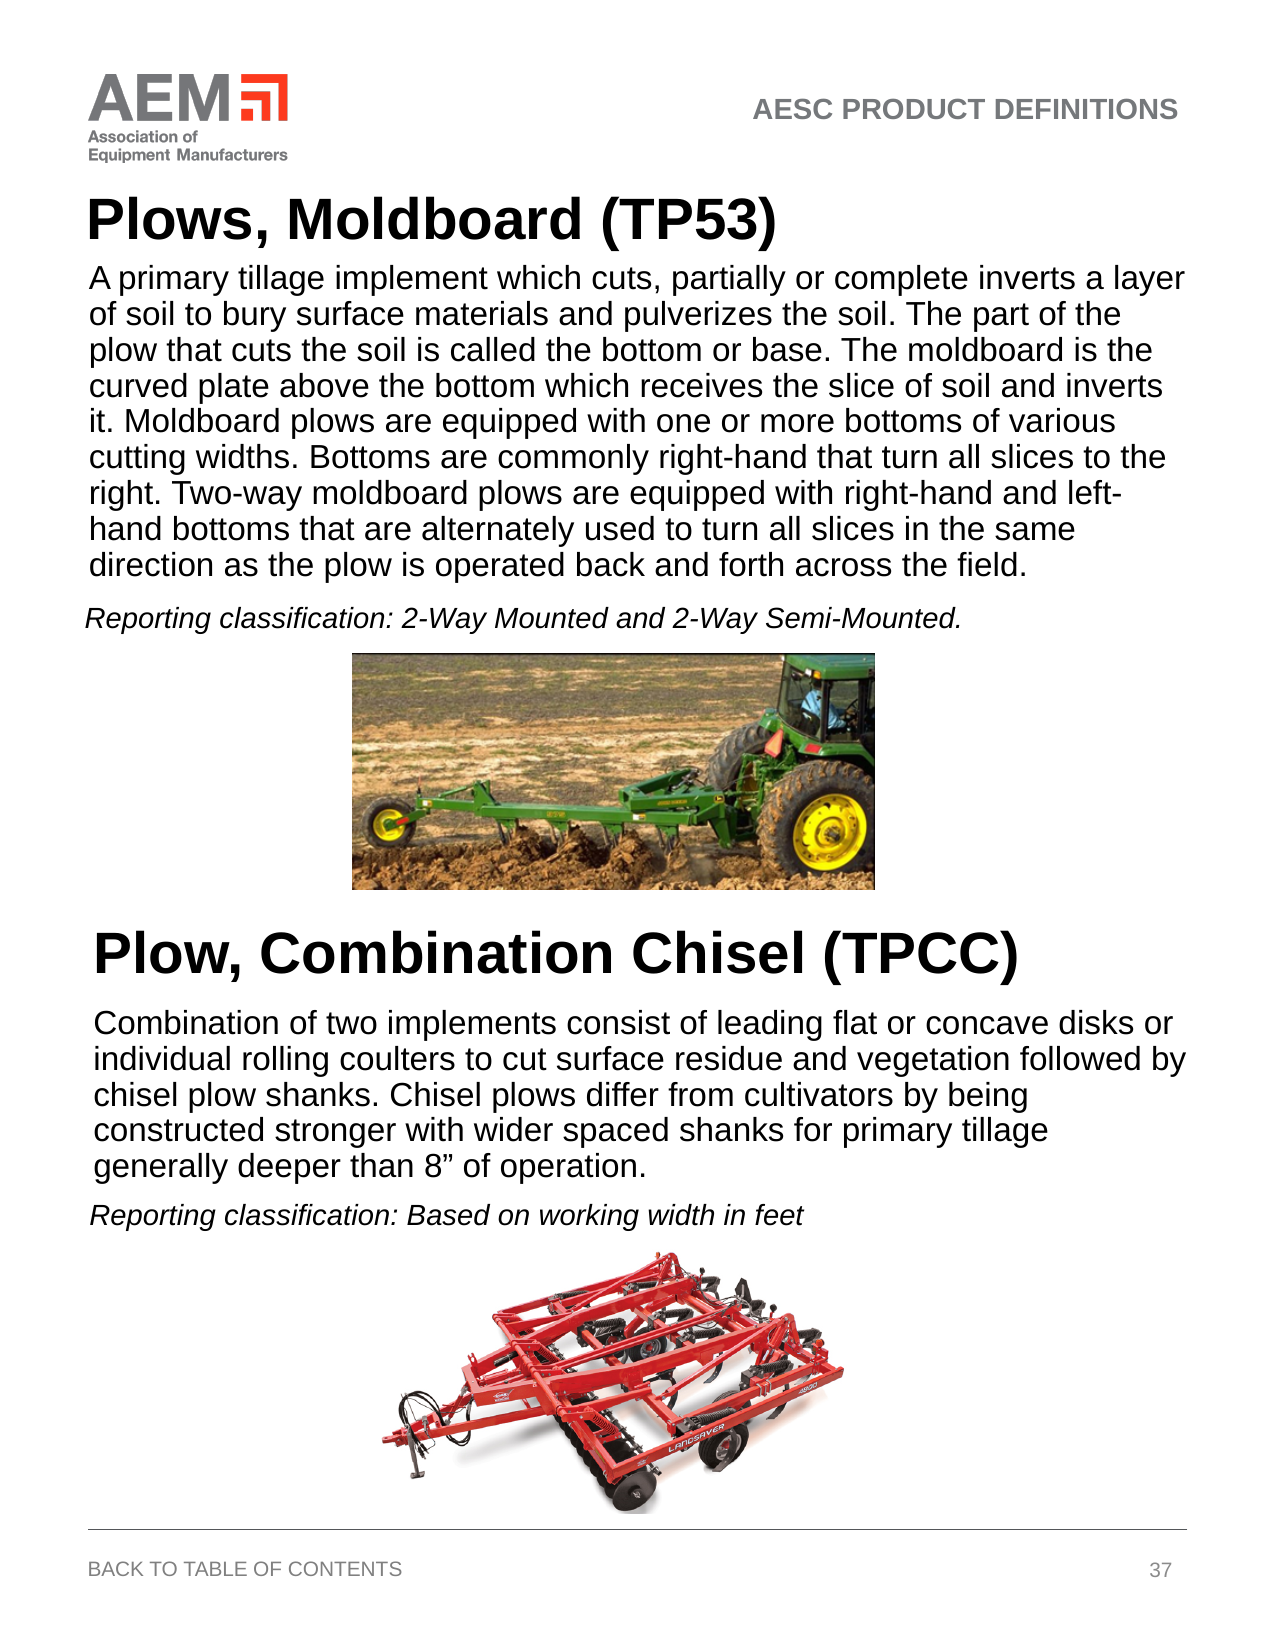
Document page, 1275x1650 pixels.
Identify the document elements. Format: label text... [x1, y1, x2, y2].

list A primary tillage implement which cuts, partially or complete inverts a layer of soil to bury surface materials and pulverizes the soil. The part of the plow that cuts the soil is called the bottom or base. The moldboard is the curved plate above the bottom which receives the slice of soil and inverts it. Moldboard plows are equipped with one or more bottoms of various cutting widths. Bottoms are commonly right-hand that turn all slices to the right. Two-way moldboard plows are equipped with right-hand and left-hand bottoms that are alternately used to turn all slices in the same direction as the plow is operated back and forth across the field. [88, 318, 1189, 486]
picture [352, 653, 875, 890]
text_box Reporting classification: Based on working width in feet [89, 1200, 1189, 1242]
text_box Plow, Combination Chisel (TPCC) [93, 884, 1194, 986]
list A primary tillage implement which cuts, partially or complete inverts a layer of soil to bury surface materials and pulverizes the soil. The part of the plow that cuts the soil is called the bottom or base. The moldboard is the curved plate above the bottom which receives the slice of soil and inverts it. Moldboard plows are equipped with one or more bottoms of various cutting widths. Bottoms are commonly right-hand that turn all slices to the right. Two-way moldboard plows are equipped with right-hand and left-hand bottoms that are alternately used to turn all slices in the same direction as the plow is operated back and forth across the field. [88, 260, 1189, 317]
title Plows, Moldboard (TP53) [86, 187, 1186, 253]
slide_number 37 [900, 1544, 1188, 1593]
text_box Combination of two implements consist of leading flat or concave disks or individual rolling coulters to cut surface residue and vegetation followed by chisel plow shanks. Chisel plows differ from cultivators by being constructed stronger with wider spaced shanks for primary tillage generally deeper than 8” of operation. [93, 1005, 1194, 1231]
list Reporting classification: 2-Way Mounted and 2-Way Semi-Mounted. [84, 603, 1185, 644]
picture [372, 1248, 855, 1514]
picture [87, 74, 288, 163]
list AESC PRODUCT DEFINITIONS [473, 72, 1188, 126]
